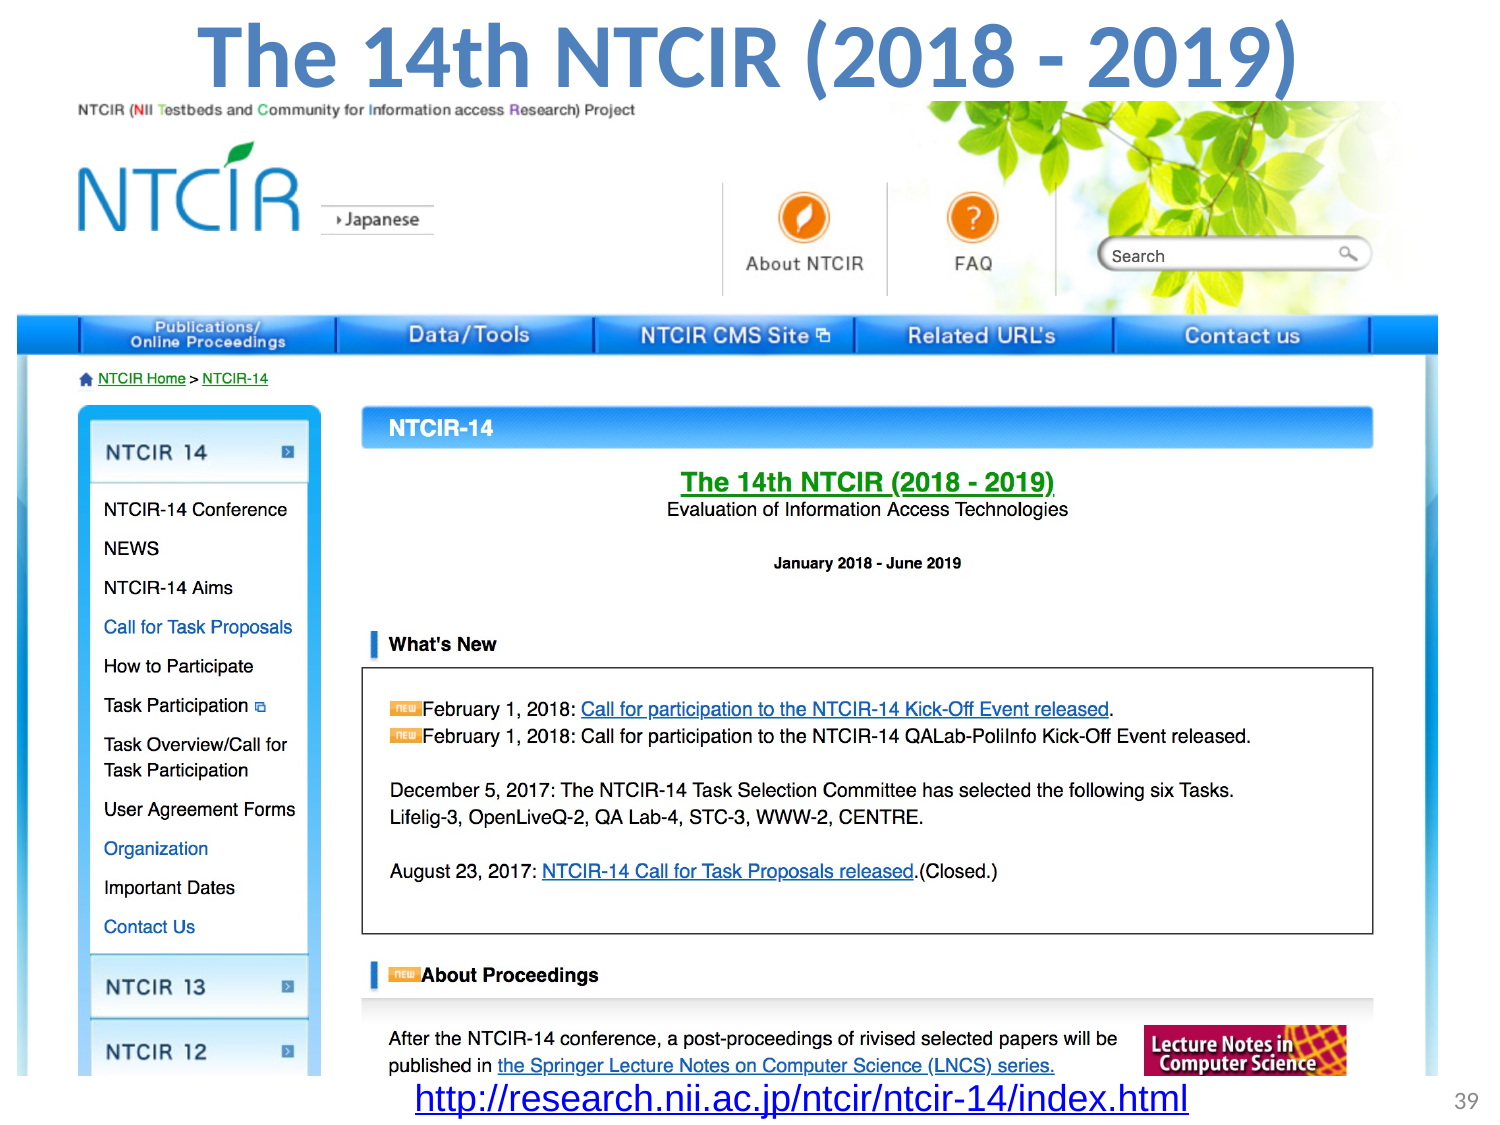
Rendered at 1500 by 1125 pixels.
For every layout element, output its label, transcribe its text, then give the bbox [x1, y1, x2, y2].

slide_number 39 [1303, 1069, 1495, 1125]
title The 14th NTCIR (2018 - 2019) [75, 0, 1425, 100]
text_box http://research.nii.ac.jp/ntcir/ntcir-14/index.html [301, 1084, 1303, 1125]
picture [17, 101, 1438, 1076]
